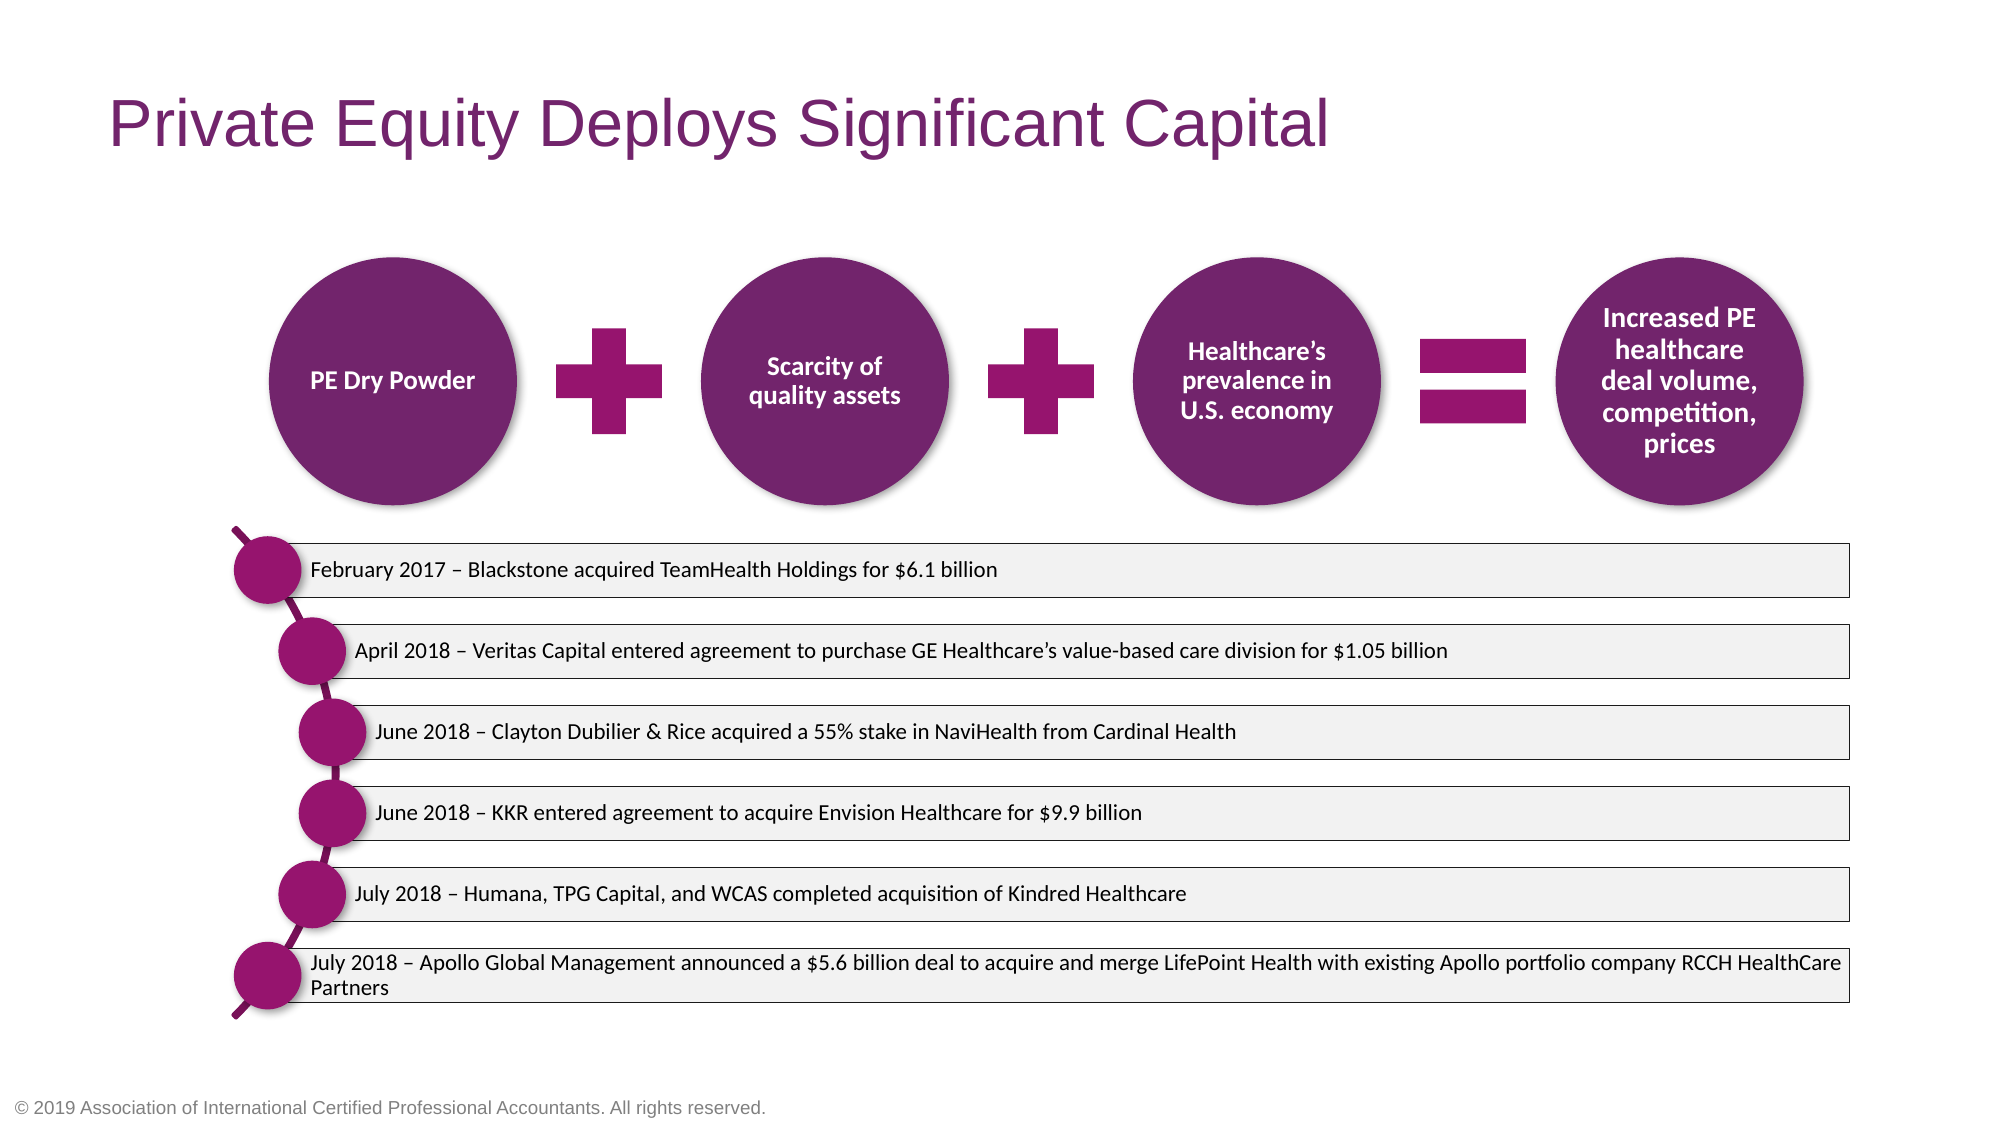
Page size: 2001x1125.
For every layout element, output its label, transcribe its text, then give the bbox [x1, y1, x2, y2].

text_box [225, 256, 1857, 506]
title Private Equity Deploys Significant Capital [108, 80, 1809, 210]
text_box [225, 515, 1857, 1030]
